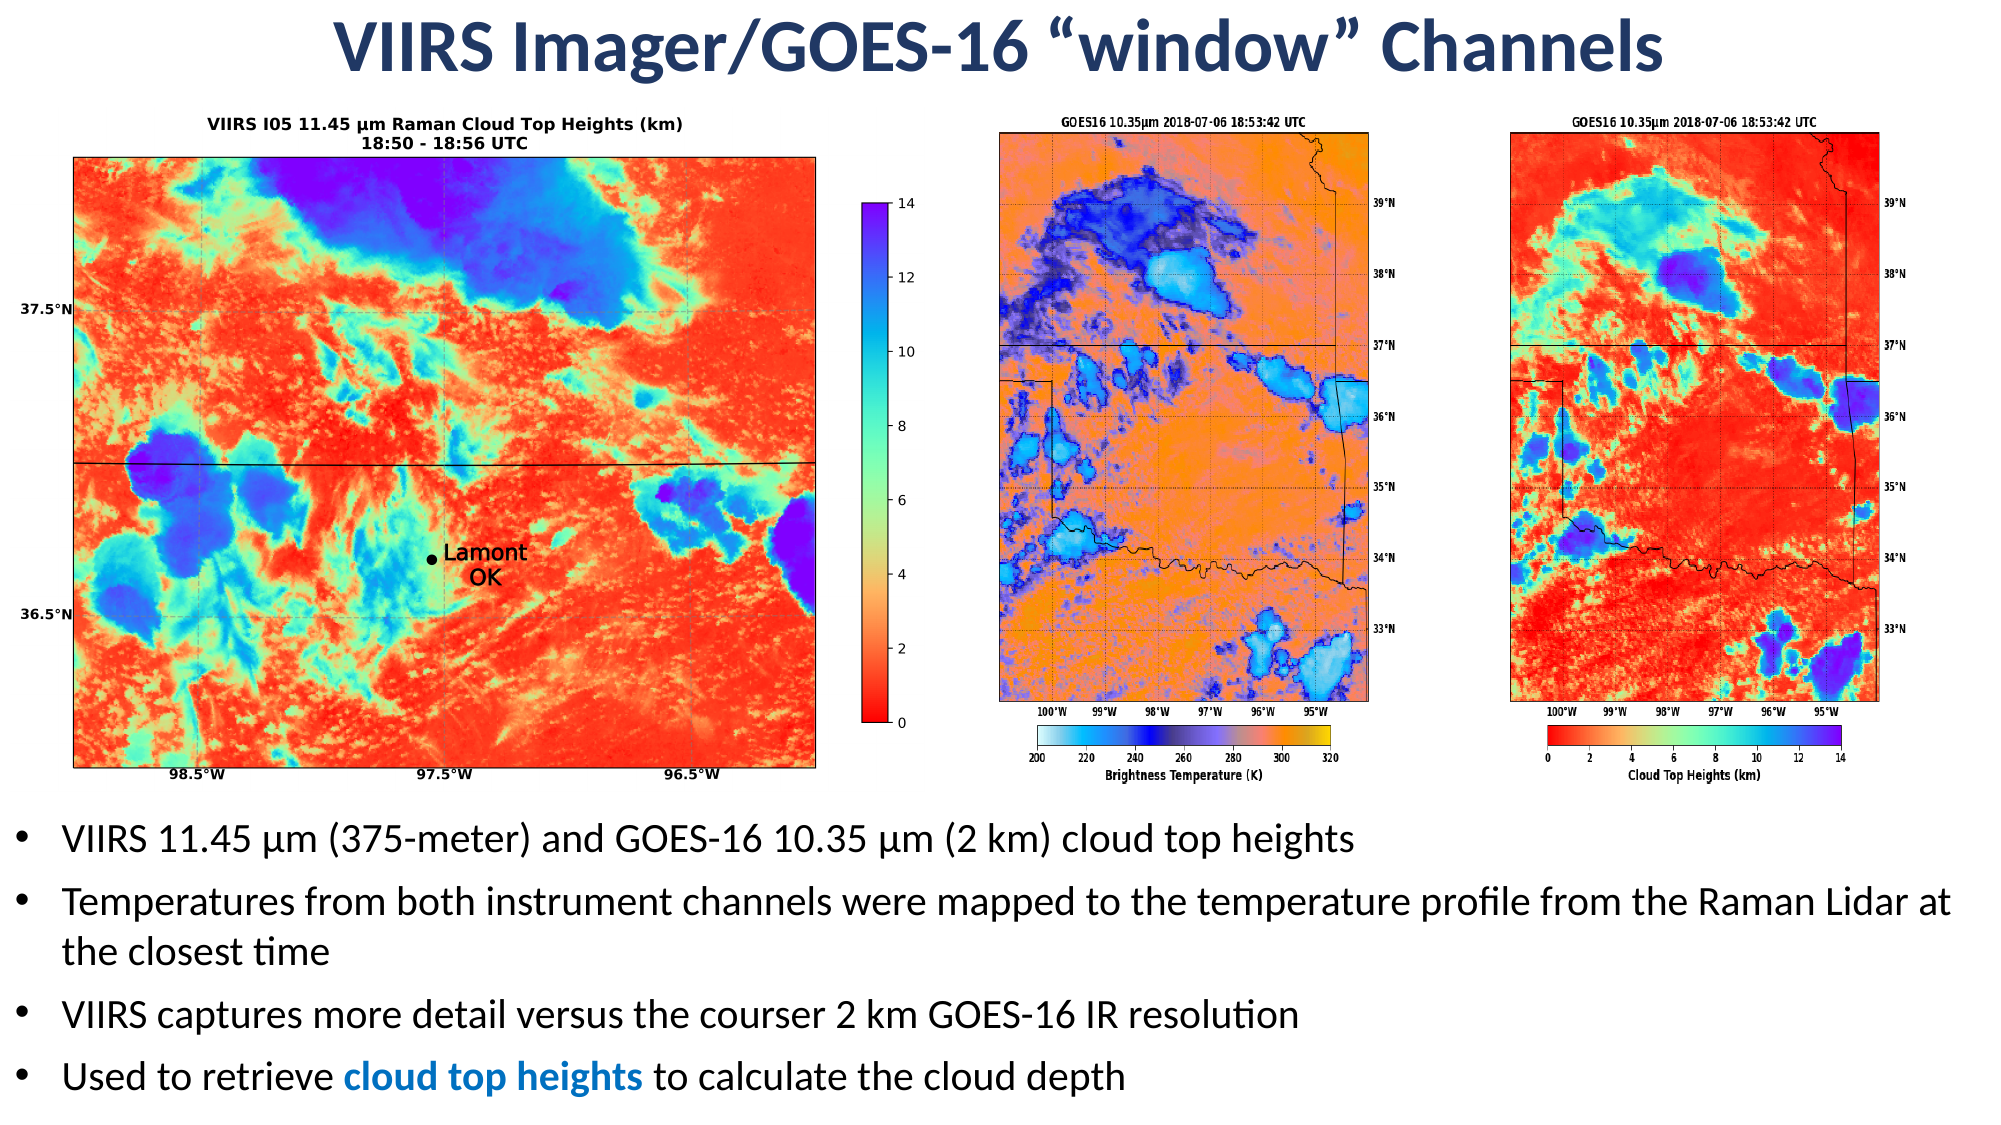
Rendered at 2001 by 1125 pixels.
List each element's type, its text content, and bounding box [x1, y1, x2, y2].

picture [10, 107, 925, 792]
picture [993, 107, 1911, 792]
title VIIRS Imager/GOES-16 “window” Channels [0, 0, 2000, 95]
text_box VIIRS 11.45 µm (375-meter) and GOES-16 10.35 μm (2 km) cloud top heights Temperatures from both instrument channels were mapped to the temperature profile from the Raman Lidar at the closest time VIIRS captures more detail versus the courser 2 km GOES-16 IR resolution Used to retrieve cloud top heights to calculate the cloud depth [0, 803, 2000, 1125]
